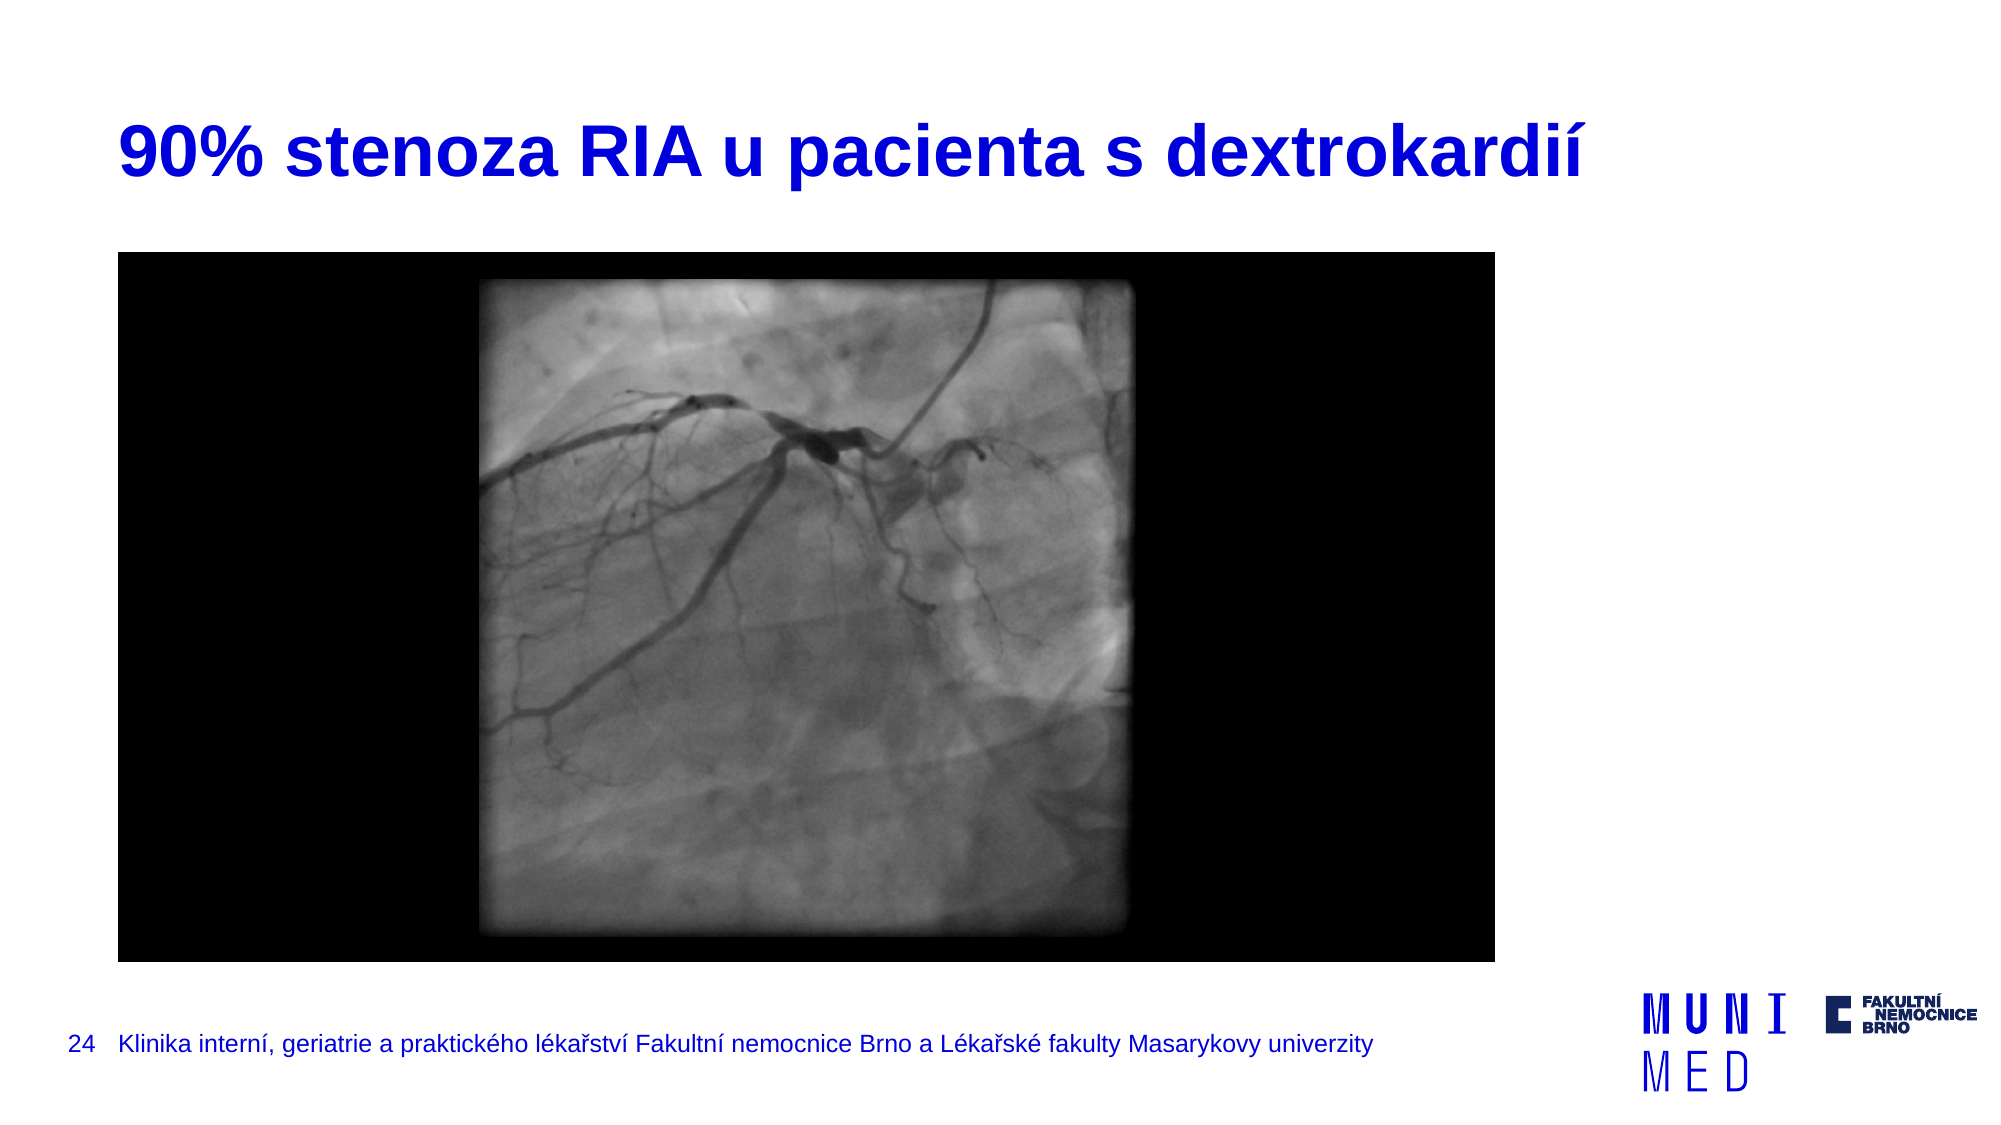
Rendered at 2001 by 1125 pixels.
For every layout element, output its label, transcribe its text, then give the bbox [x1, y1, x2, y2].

slide_number 24 [67, 1021, 110, 1063]
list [117, 252, 1495, 962]
title 90% stenoza RIA u pacienta s dextrokardií [118, 118, 1883, 193]
footer Klinika interní, geriatrie a praktického lékařství Fakultní nemocnice Brno a Lékařské fakulty Masarykovy univerzity [118, 1021, 1418, 1063]
